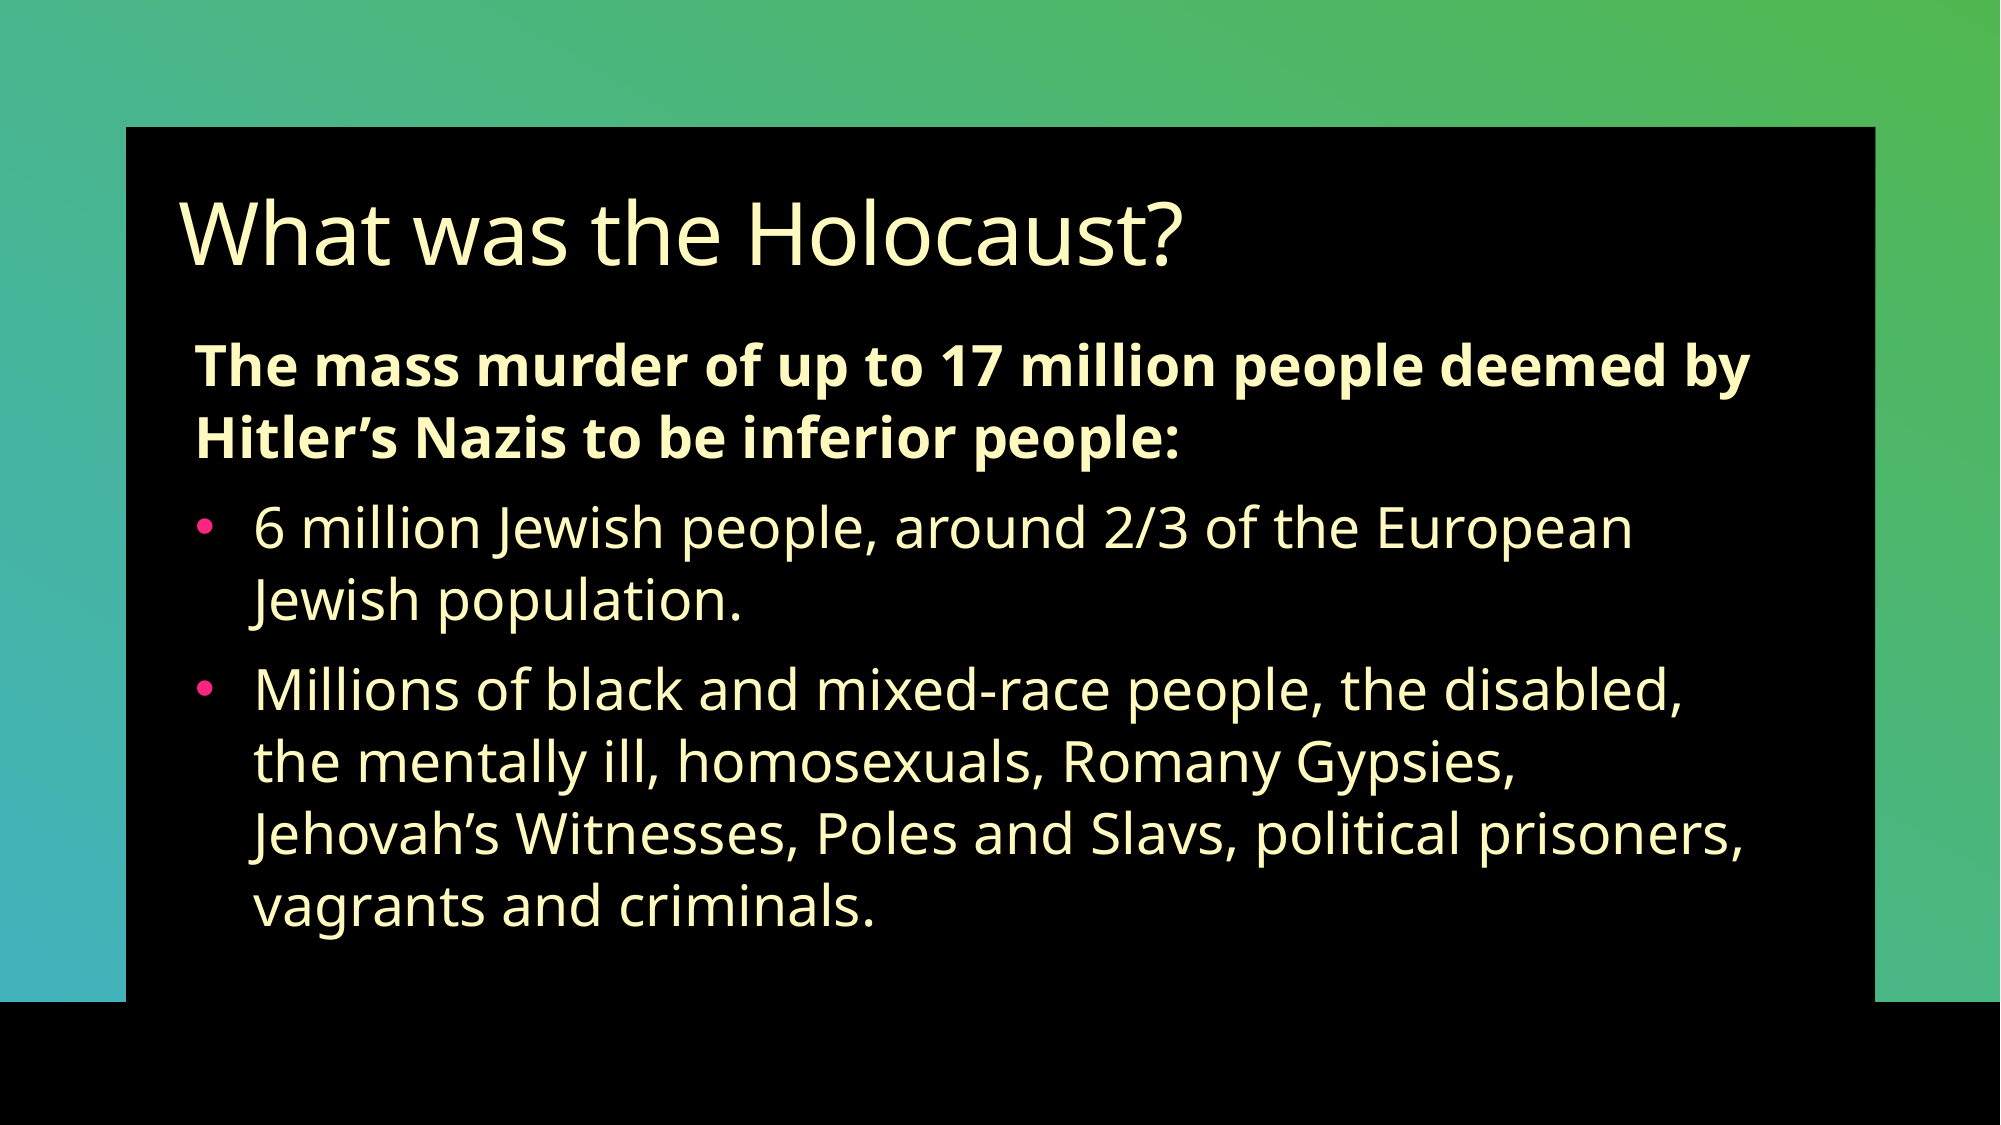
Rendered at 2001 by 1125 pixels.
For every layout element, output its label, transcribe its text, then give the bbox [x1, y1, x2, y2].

title What was the Holocaust? [163, 178, 1664, 399]
list The mass murder of up to 17 million people deemed by Hitler’s Nazis to be inferior people: 6 million Jewish people, around 2/3 of the European Jewish population. Millions of black and mixed-race people, the disabled, the mentally ill, homosexuals, Romany Gypsies, Jehovah’s Witnesses, Poles and Slavs, political prisoners, vagrants and criminals. [179, 318, 1770, 947]
